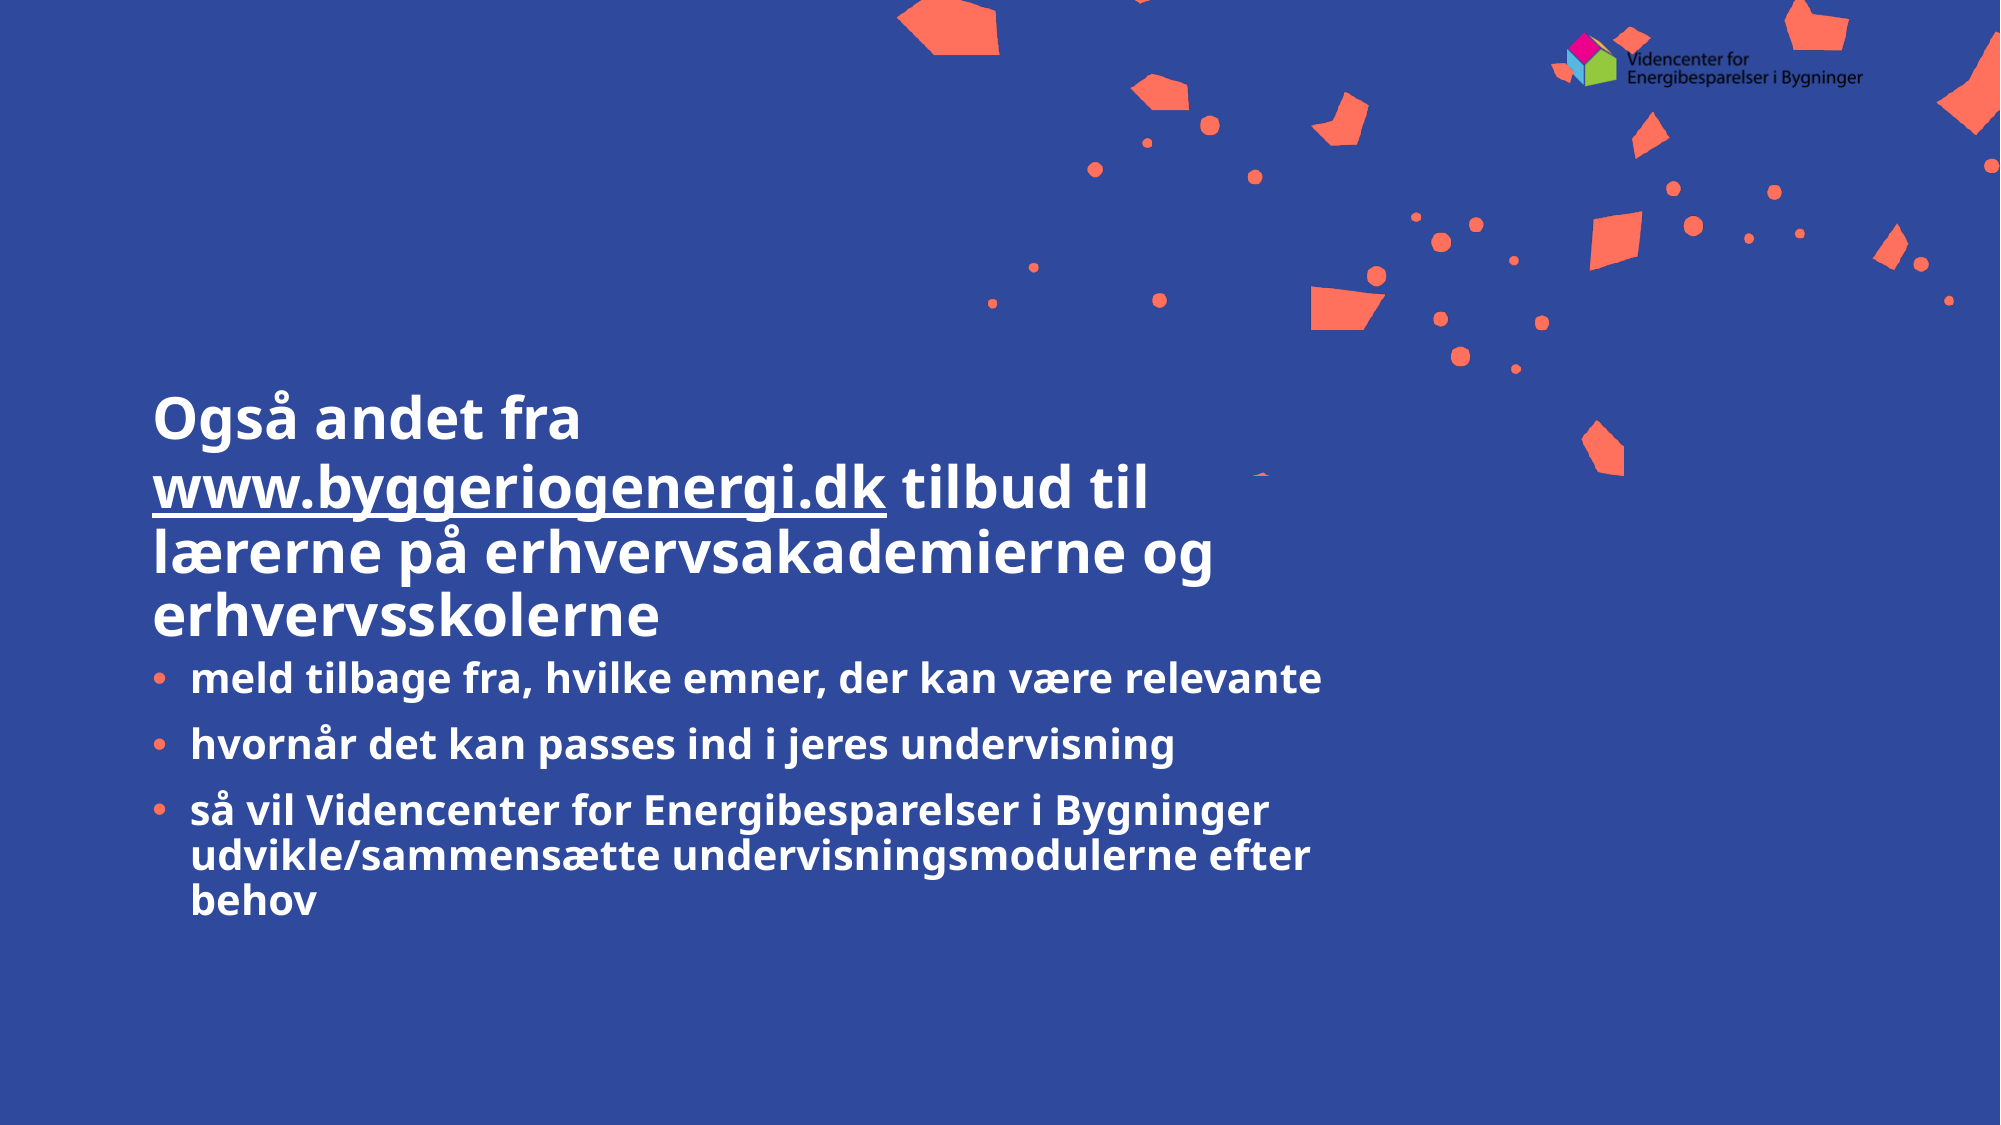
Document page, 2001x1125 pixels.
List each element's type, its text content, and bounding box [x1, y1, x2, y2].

list meld tilbage fra, hvilke emner, der kan være relevante hvornår det kan passes ind i jeres undervisning så vil Videncenter for Energibesparelser i Bygninger udvikle/sammensætte undervisningsmodulerne efter behov [137, 650, 1375, 1125]
title Også andet fra www.byggeriogenergi.dk tilbud til lærerne på erhvervsakademierne og erhvervsskolerne [137, 410, 1236, 628]
picture [897, 0, 2000, 897]
